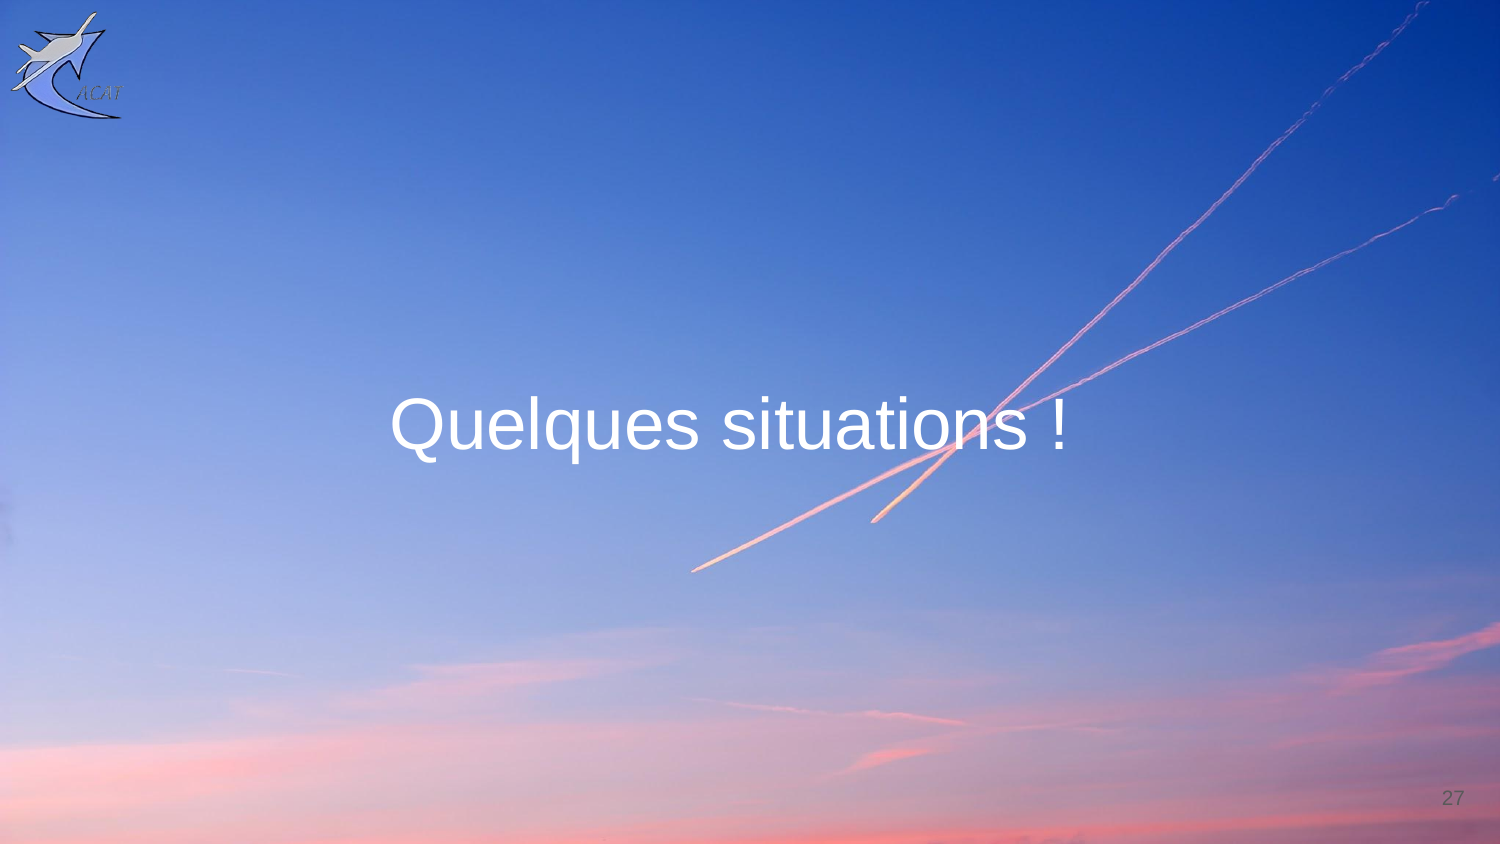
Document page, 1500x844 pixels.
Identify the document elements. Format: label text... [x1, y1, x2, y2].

title Quelques situations ! [30, 364, 1429, 480]
slide_number 27 [1389, 764, 1480, 830]
picture [0, 0, 1500, 844]
